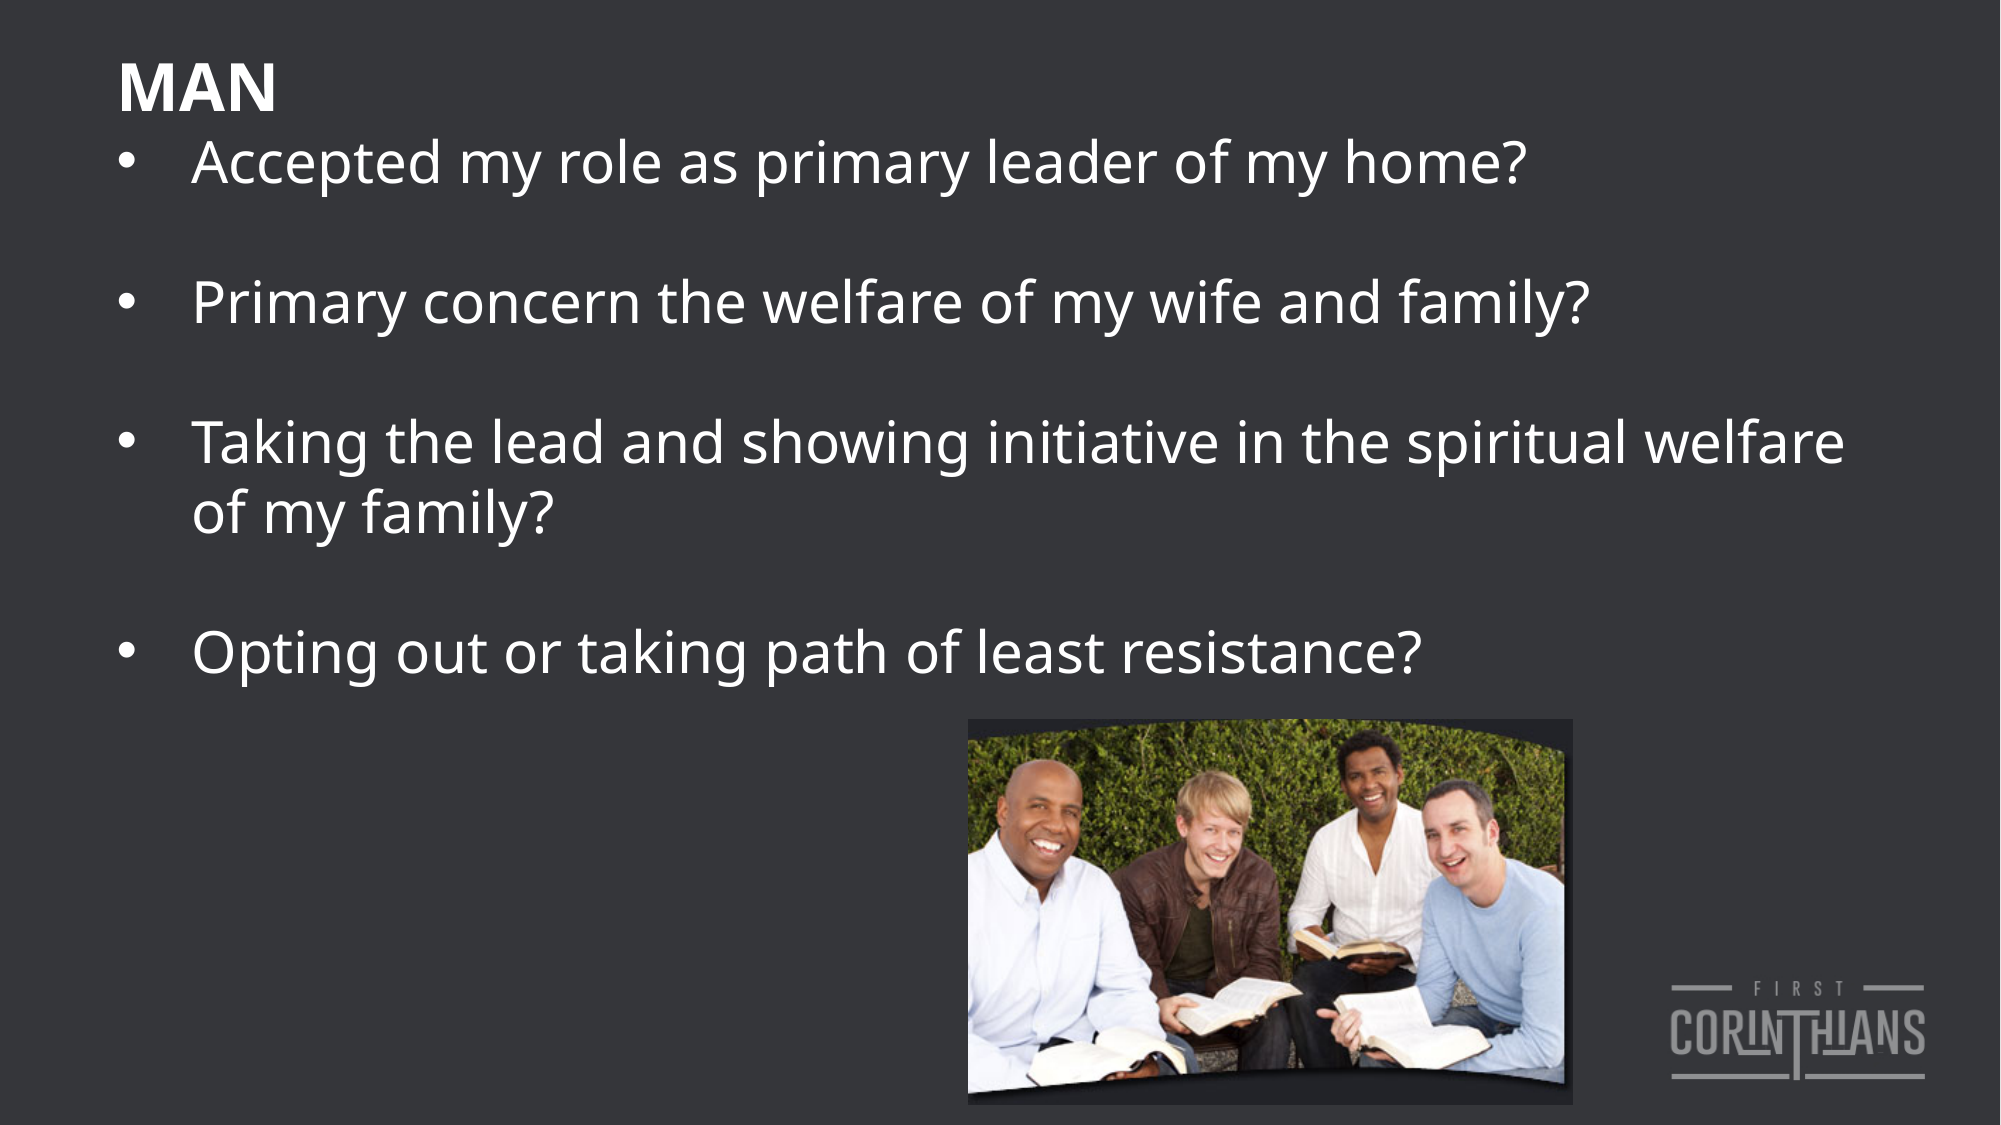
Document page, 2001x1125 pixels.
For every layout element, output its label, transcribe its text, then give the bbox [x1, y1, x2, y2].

text_box MAN Accepted my role as primary leader of my home? Primary concern the welfare of my wife and family? Taking the lead and showing initiative in the spiritual welfare of my family? Opting out or taking path of least resistance? [109, 37, 1891, 762]
picture [0, 0, 2001, 1125]
